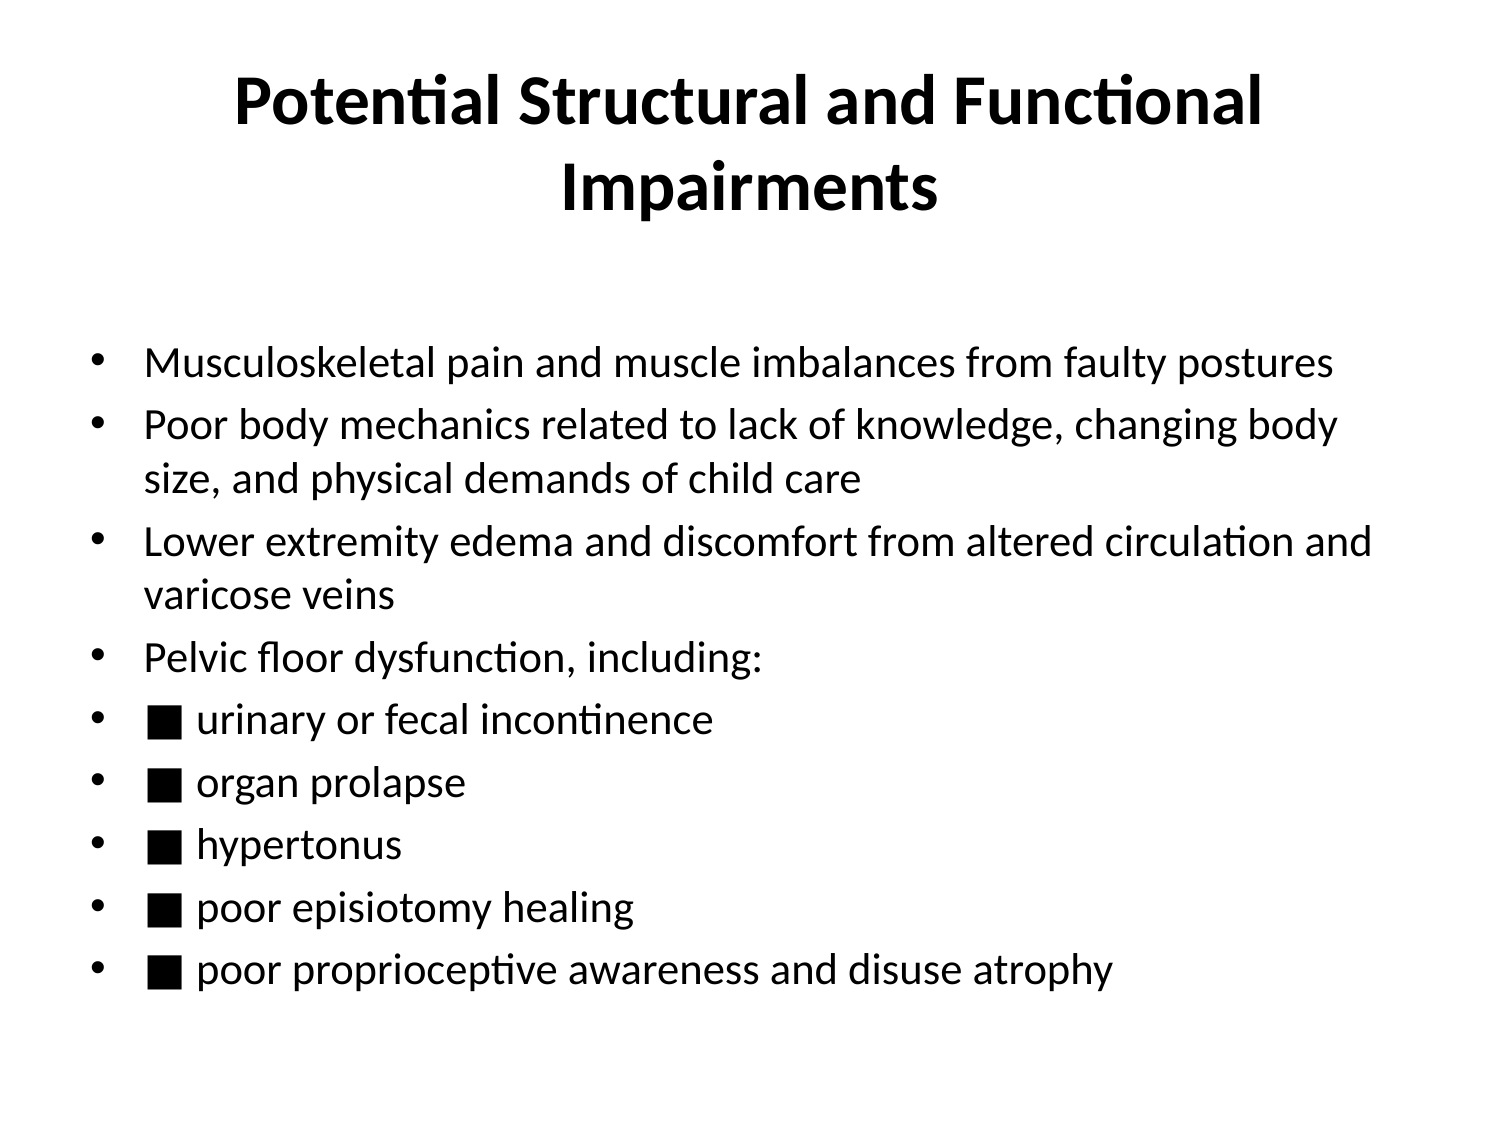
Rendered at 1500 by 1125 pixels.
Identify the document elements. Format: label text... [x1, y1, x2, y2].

title Potential Structural and Functional Impairments [75, 45, 1425, 233]
list Musculoskeletal pain and muscle imbalances from faulty postures Poor body mechanics related to lack of knowledge, changing body size, and physical demands of child care Lower extremity edema and discomfort from altered circulation and varicose veins Pelvic floor dysfunction, including: ■ urinary or fecal incontinence ■ organ prolapse ■ hypertonus ■ poor episiotomy healing ■ poor proprioceptive awareness and disuse atrophy [75, 262, 1425, 1005]
